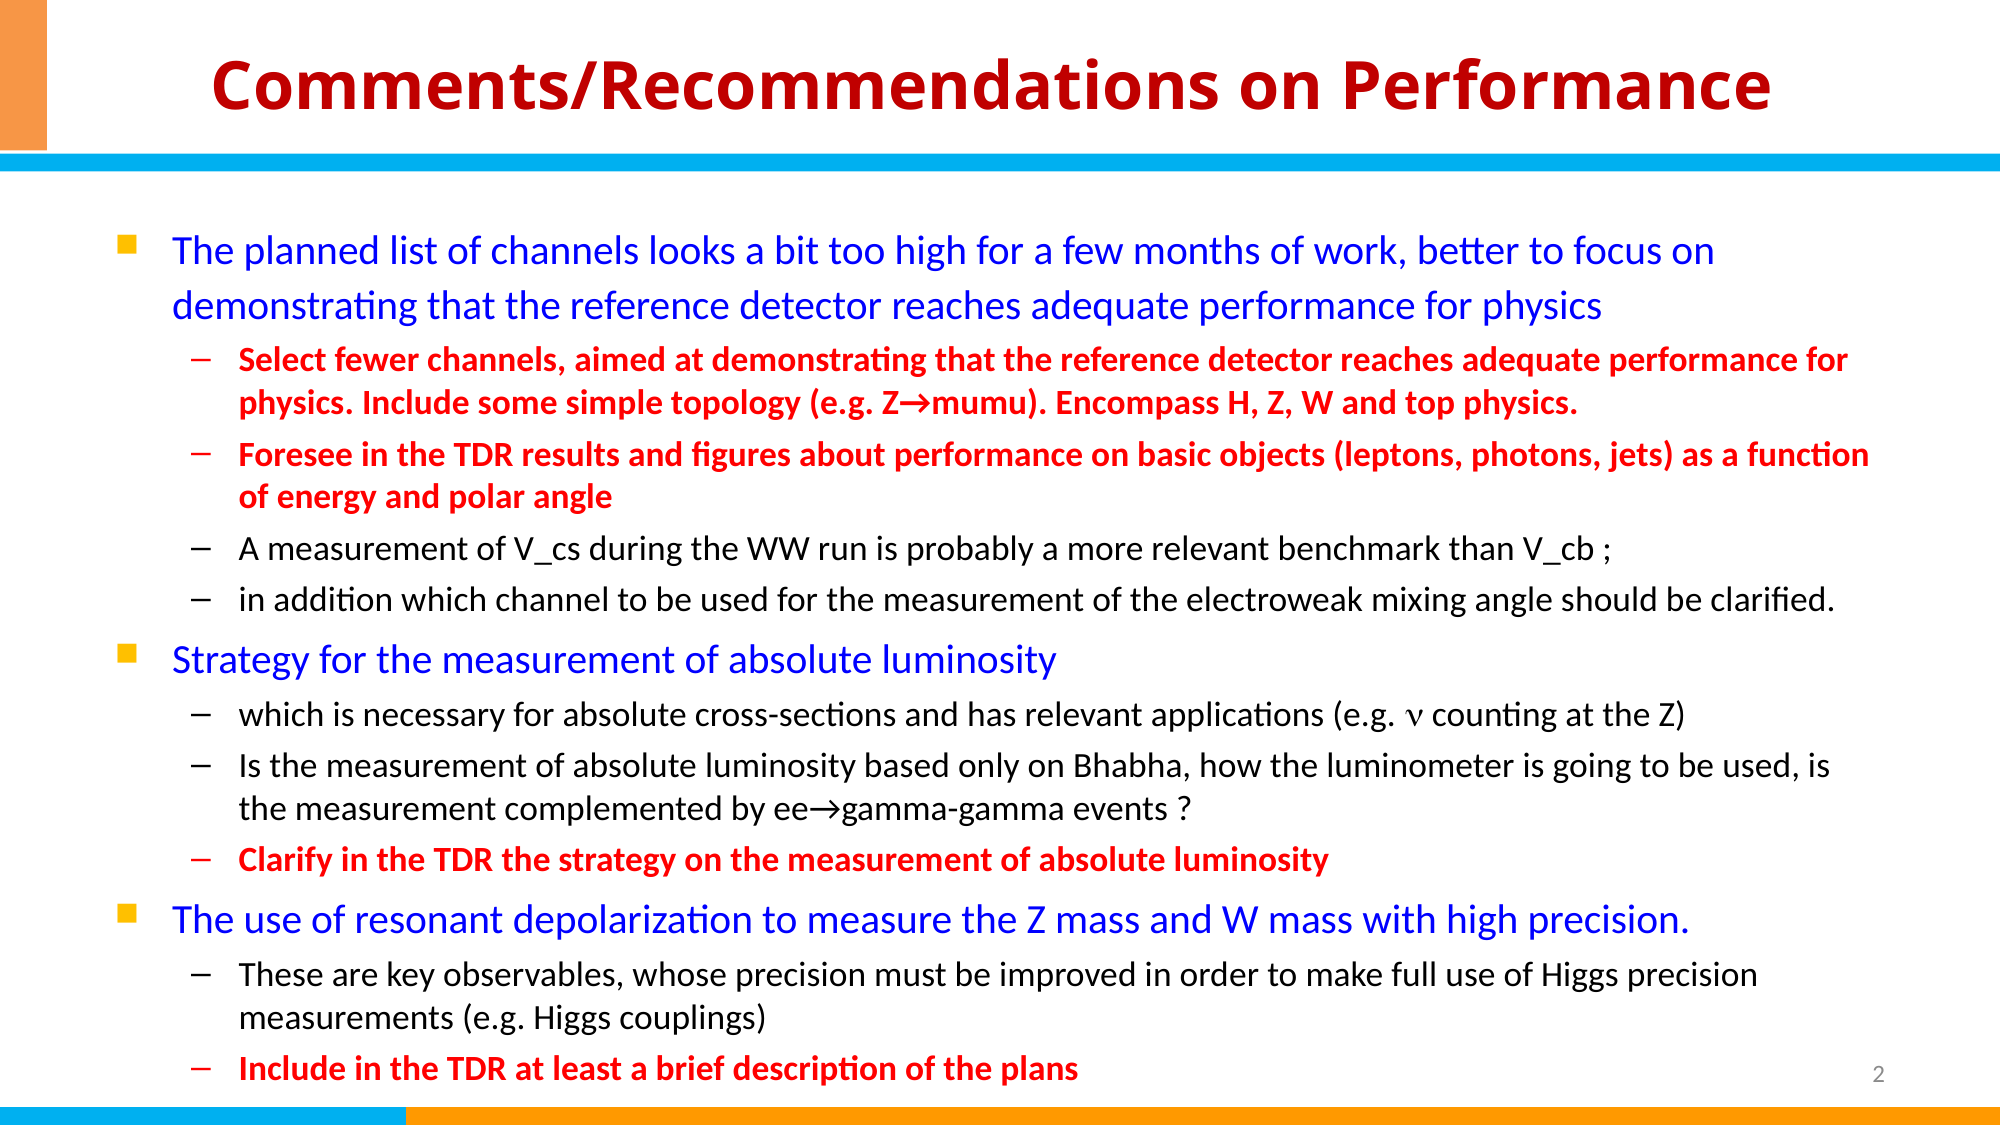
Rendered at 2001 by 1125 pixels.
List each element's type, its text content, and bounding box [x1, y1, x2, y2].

slide_number 2 [1433, 1042, 1900, 1103]
list The planned list of channels looks a bit too high for a few months of work, better to focus on demonstrating that the reference detector reaches adequate performance for physics Select fewer channels, aimed at demonstrating that the reference detector reaches adequate performance for physics. Include some simple topology (e.g. Z→mumu). Encompass H, Z, W and top physics. Foresee in the TDR results and figures about performance on basic objects (leptons, photons, jets) as a function of energy and polar angle A measurement of V_cs during the WW run is probably a more relevant benchmark than V_cb ; in addition which channel to be used for the measurement of the electroweak mixing angle should be clarified. Strategy for the measurement of absolute luminosity which is necessary for absolute cross-sections and has relevant applications (e.g. n counting at the Z) Is the measurement of absolute luminosity based only on Bhabha, how the luminometer is going to be used, is the measurement complemented by ee→gamma-gamma events ? Clarify in the TDR the strategy on the measurement of absolute luminosity The use of resonant depolarization to measure the Z mass and W mass with high precision. These are key observables, whose precision must be improved in order to make full use of Higgs precision measurements (e.g. Higgs couplings) Include in the TDR at least a brief description of the plans [99, 210, 1900, 1102]
title Comments/Recommendations on Performance [109, 23, 1875, 143]
